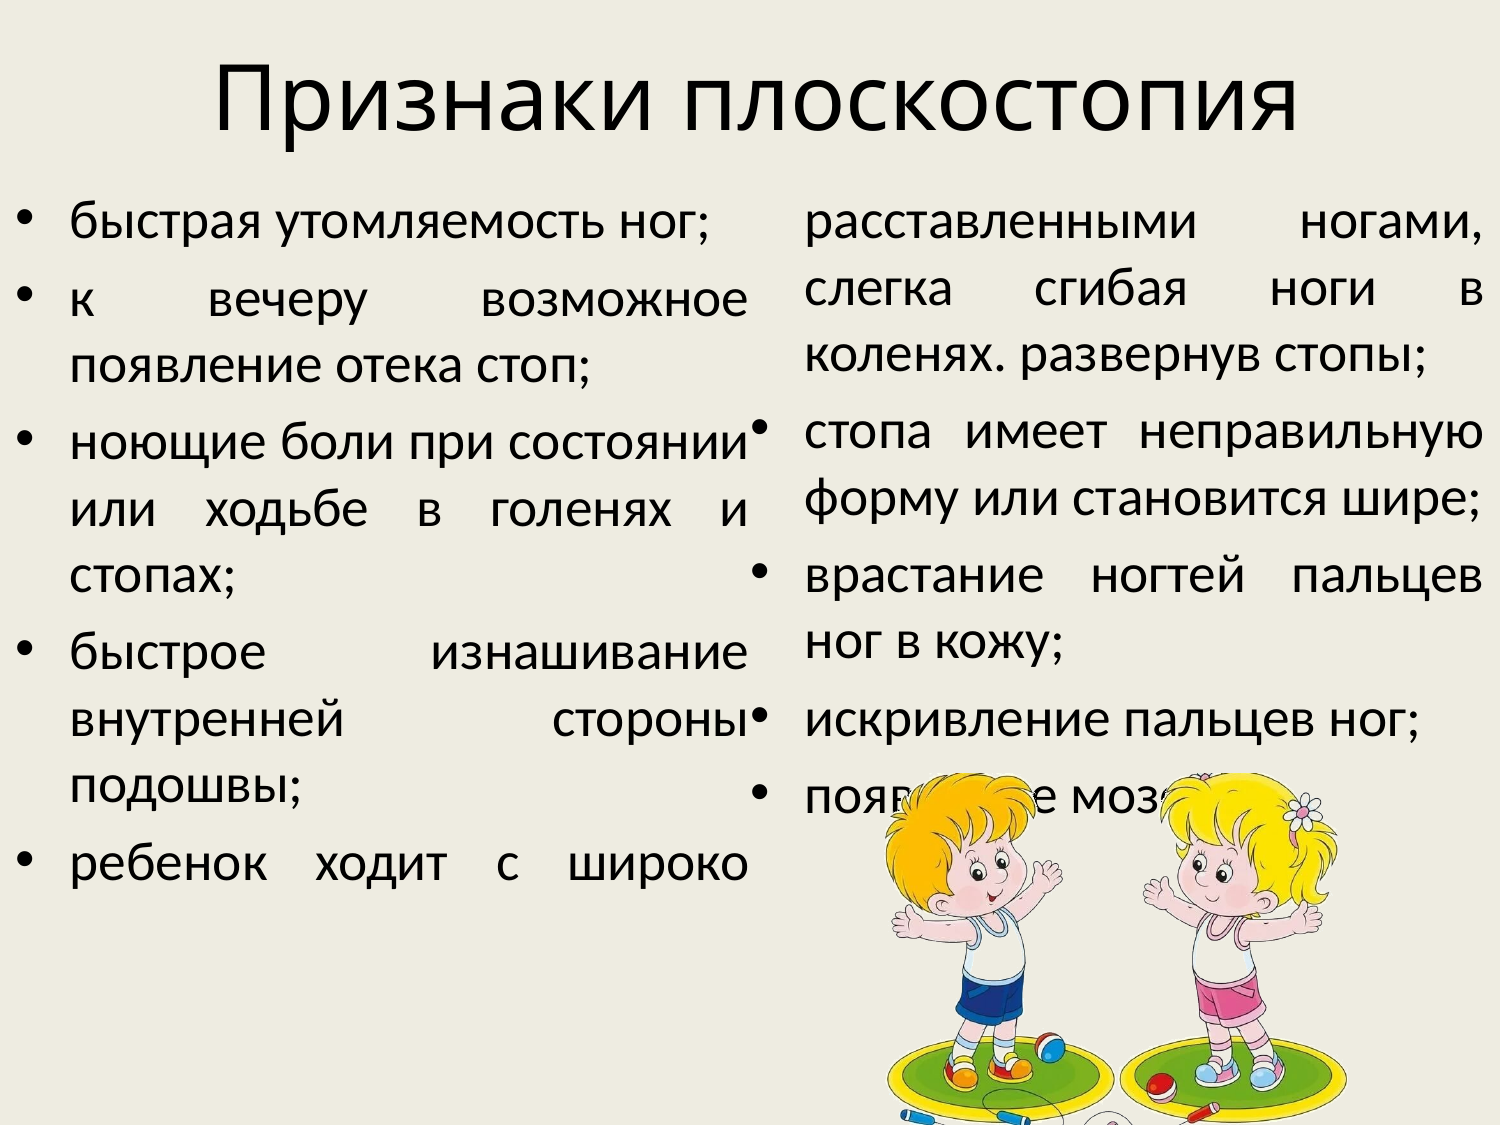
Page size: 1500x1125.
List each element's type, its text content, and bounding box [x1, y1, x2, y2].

picture [878, 773, 1348, 1125]
title Признаки плоскостопия [82, 0, 1432, 175]
list быстрая утомляемость ног; к вечеру возможное появление отека стоп; ноющие боли при состоянии или ходьбе в голенях и стопах; быстрое изнашивание внутренней стороны подошвы; ребенок ходит с широко расставленными ногами, слегка сгибая ноги в коленях. развернув стопы; стопа имеет неправильную форму или становится шире; врастание ногтей пальцев ног в кожу; искривление пальцев ног; появление мозолей. [0, 175, 1500, 919]
